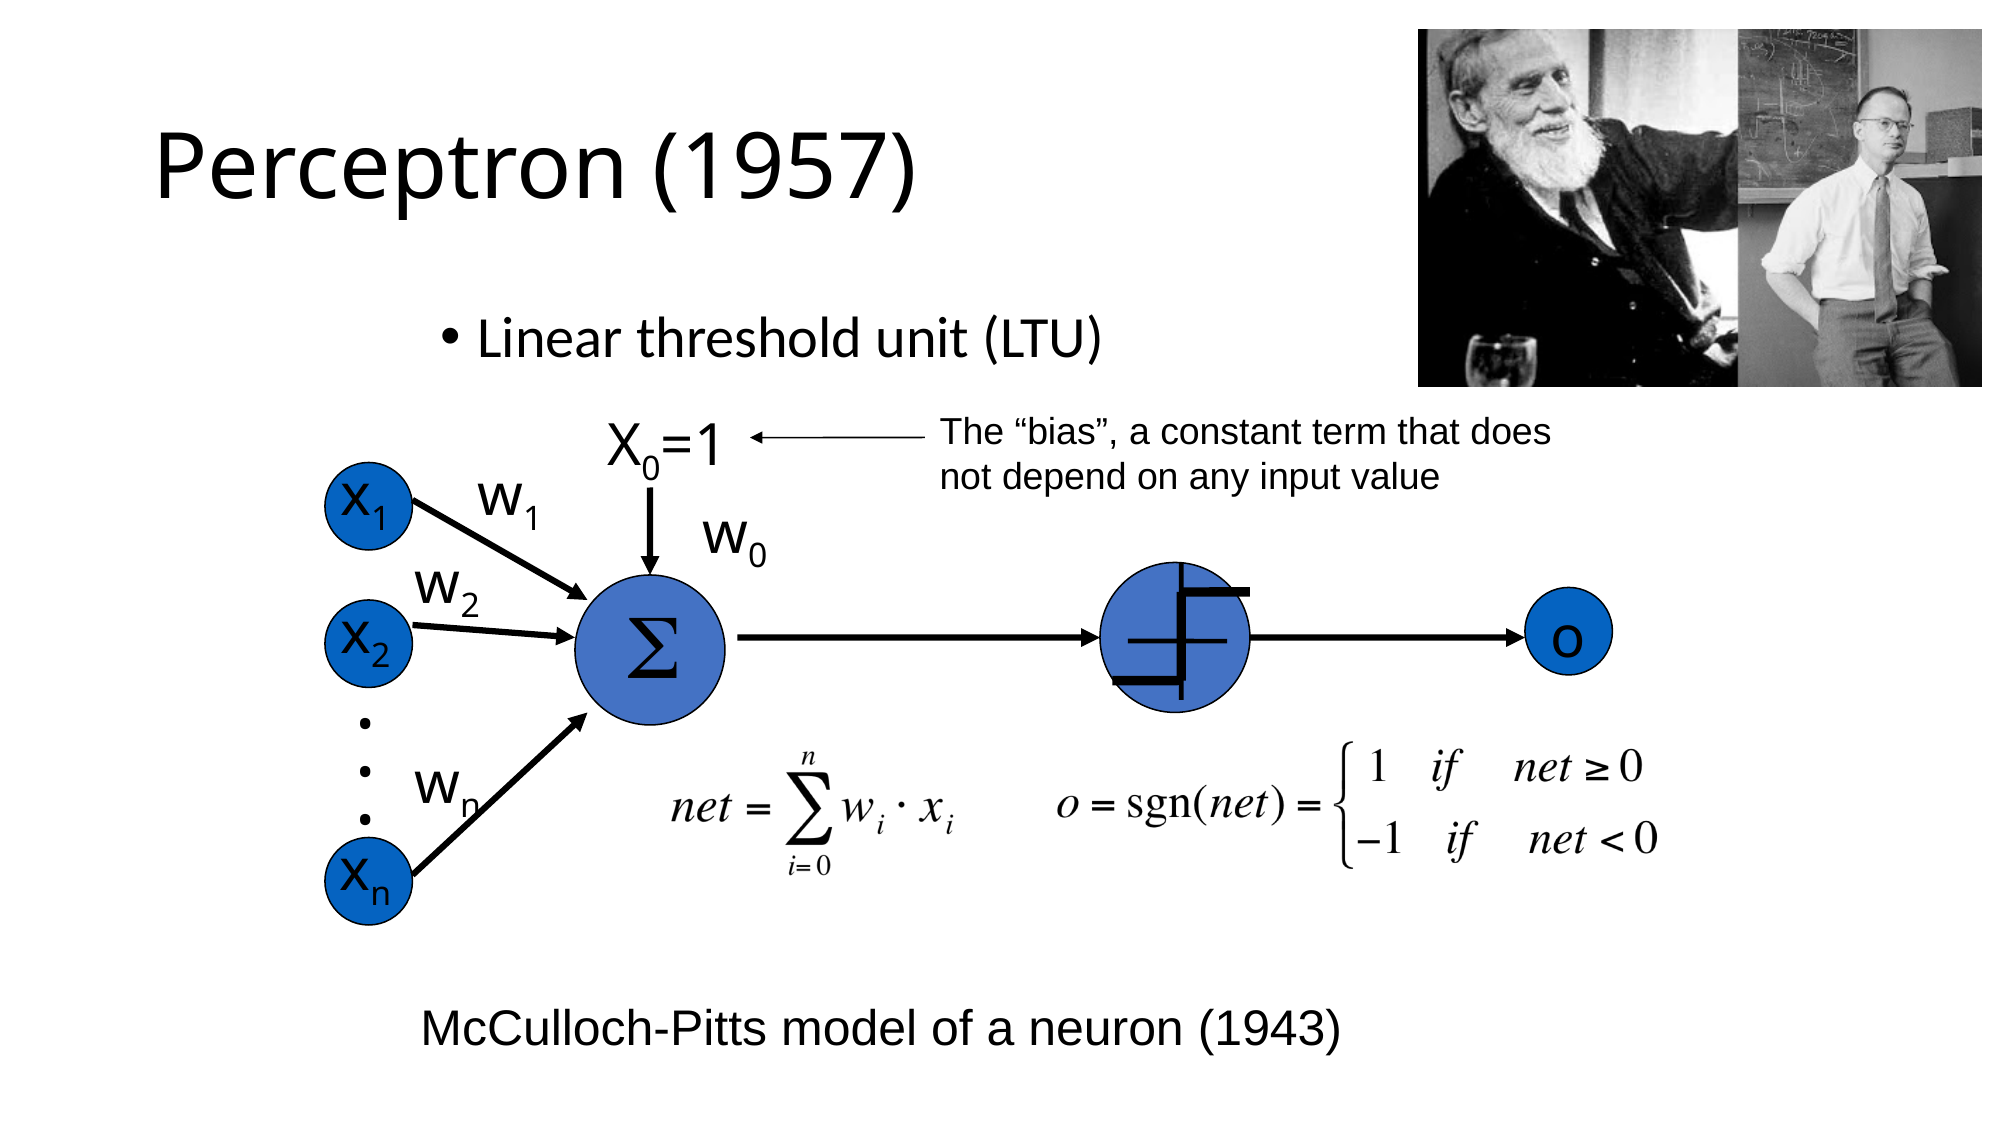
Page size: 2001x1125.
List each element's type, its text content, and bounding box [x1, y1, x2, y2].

text_box [1250, 631, 1524, 644]
text_box X0=1 [592, 399, 743, 495]
text_box  [612, 579, 697, 704]
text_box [662, 737, 963, 880]
text_box [495, 547, 588, 601]
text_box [1524, 587, 1613, 675]
list Linear threshold unit (LTU) [425, 299, 1700, 975]
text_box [1049, 737, 1663, 873]
picture [1418, 29, 1982, 387]
text_box [1099, 596, 1112, 679]
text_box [1112, 562, 1250, 700]
text_box [1133, 700, 1217, 713]
text_box [643, 487, 657, 575]
text_box w1 [462, 450, 558, 545]
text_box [324, 824, 413, 925]
text_box [625, 574, 675, 579]
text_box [324, 587, 413, 688]
text_box The “bias”, a constant term that does not depend on any input value [924, 399, 1613, 505]
text_box . . . [339, 688, 392, 824]
text_box [495, 630, 575, 643]
title Perceptron (1957) [137, 59, 1418, 278]
text_box [737, 631, 1100, 644]
text_box wn [399, 737, 496, 832]
text_box [750, 431, 925, 444]
text_box McCulloch-Pitts model of a neuron (1943) [405, 988, 1545, 1063]
text_box w2 [400, 537, 495, 632]
text_box [496, 712, 588, 798]
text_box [324, 449, 413, 550]
text_box [574, 585, 725, 725]
text_box w0 [687, 487, 783, 582]
